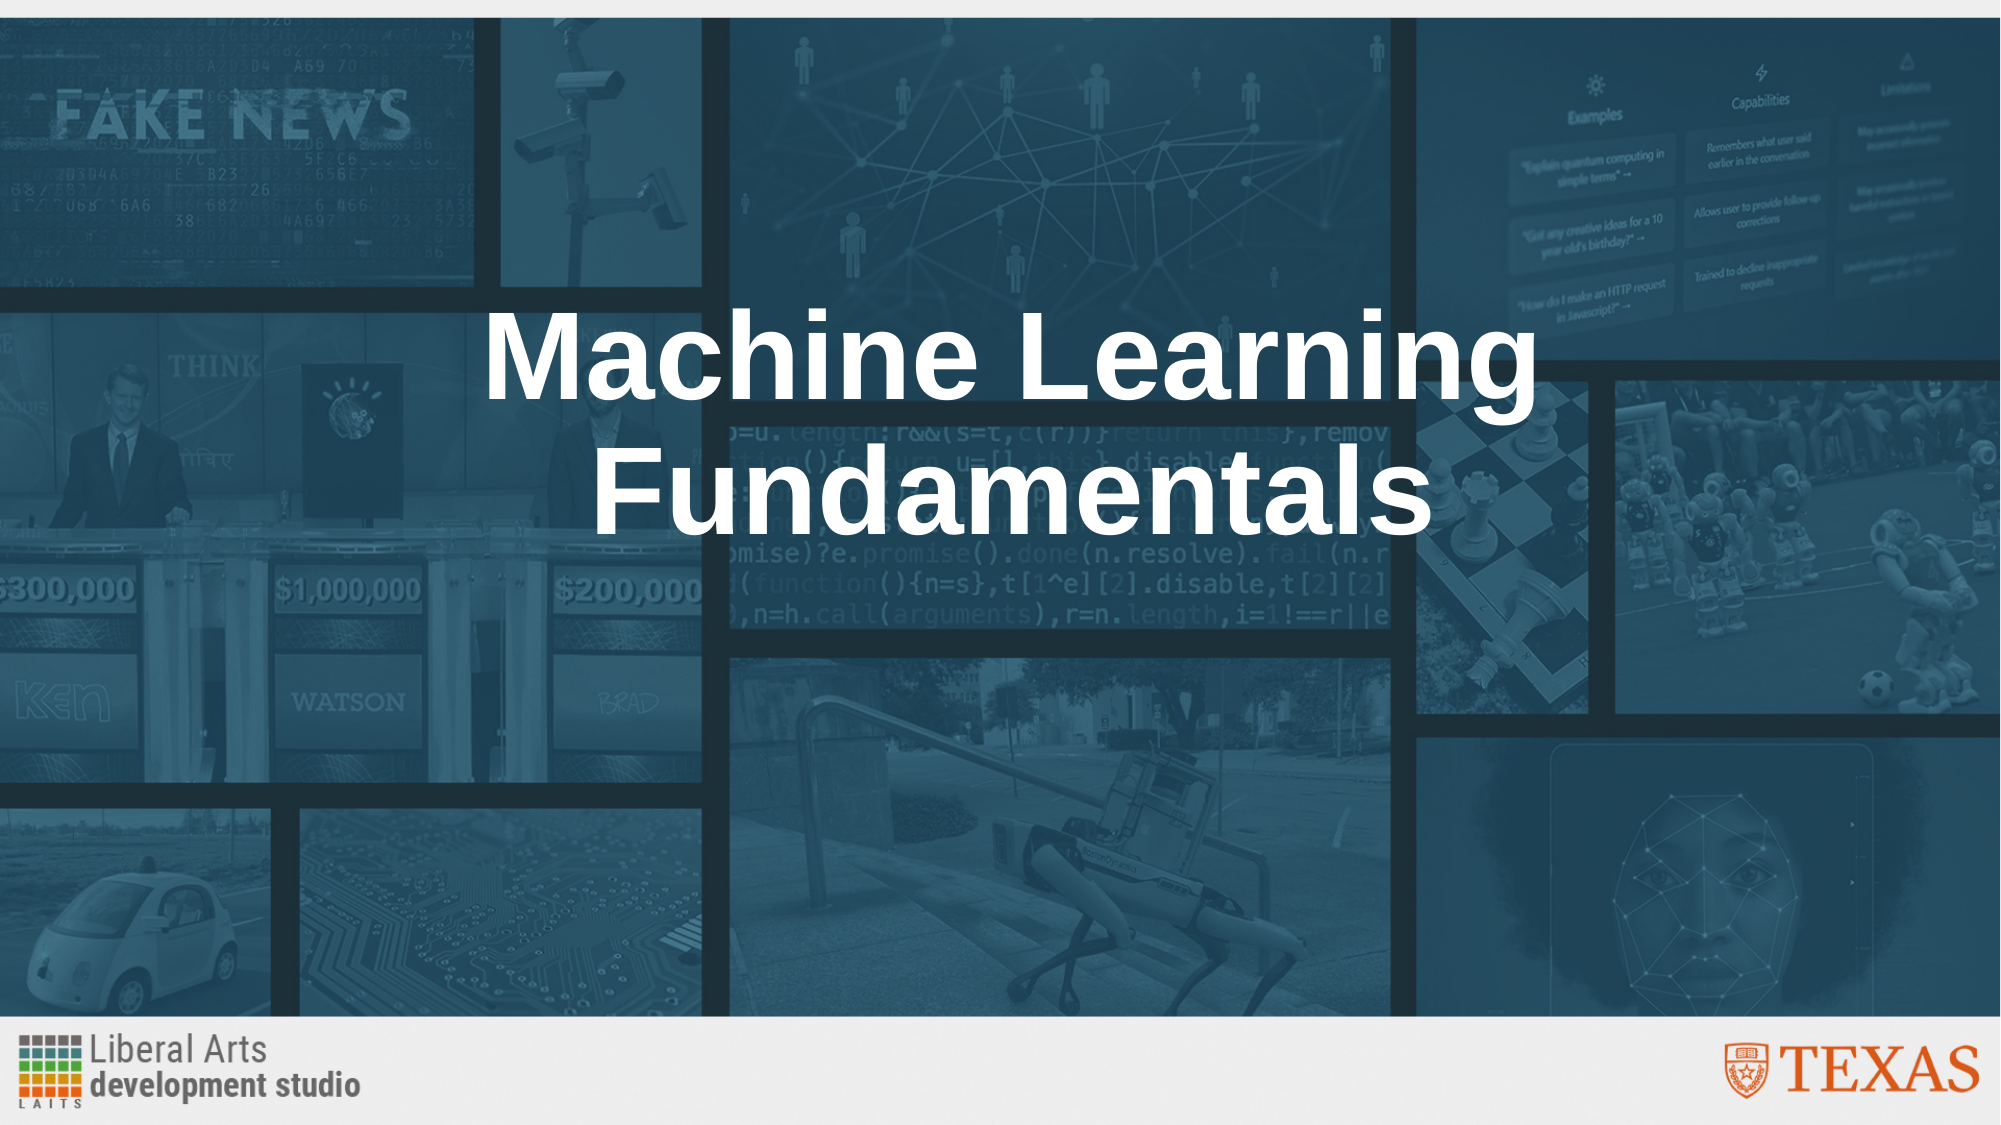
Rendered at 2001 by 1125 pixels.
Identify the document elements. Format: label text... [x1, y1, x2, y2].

title Machine Learning Fundamentals [182, 267, 1843, 562]
picture [0, 0, 2001, 1125]
